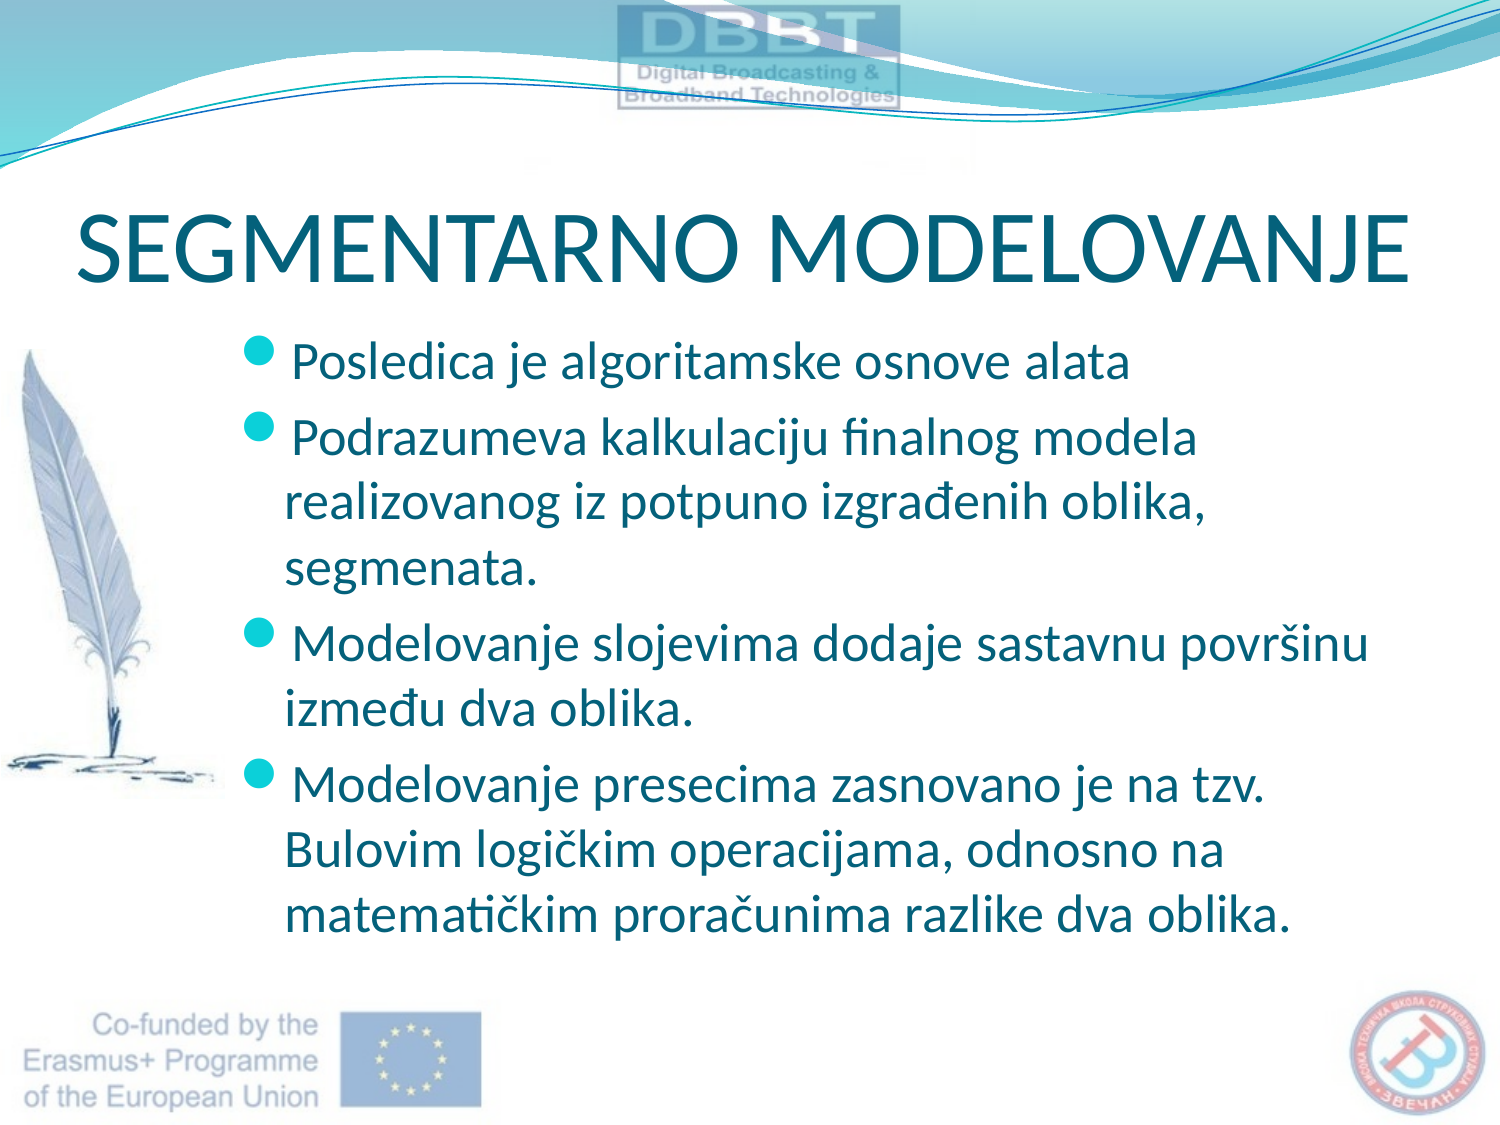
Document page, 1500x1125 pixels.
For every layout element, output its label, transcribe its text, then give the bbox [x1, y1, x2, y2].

picture [1, 349, 226, 799]
list Posledica je algoritamske osnove alata Podrazumeva kalkulaciju finalnog modela realizovanog iz potpuno izgrađenih oblika, segmenata. Modelovanje slojevima dodaje sastavnu površinu između dva oblika. Modelovanje presecima zasnovano je na tzv. Bulovim logičkim operacijama, odnosno na matematičkim proračunima razlike dva oblika. [225, 317, 1425, 1038]
title SEGMENTARNO MODELOVANJE [75, 115, 1425, 303]
